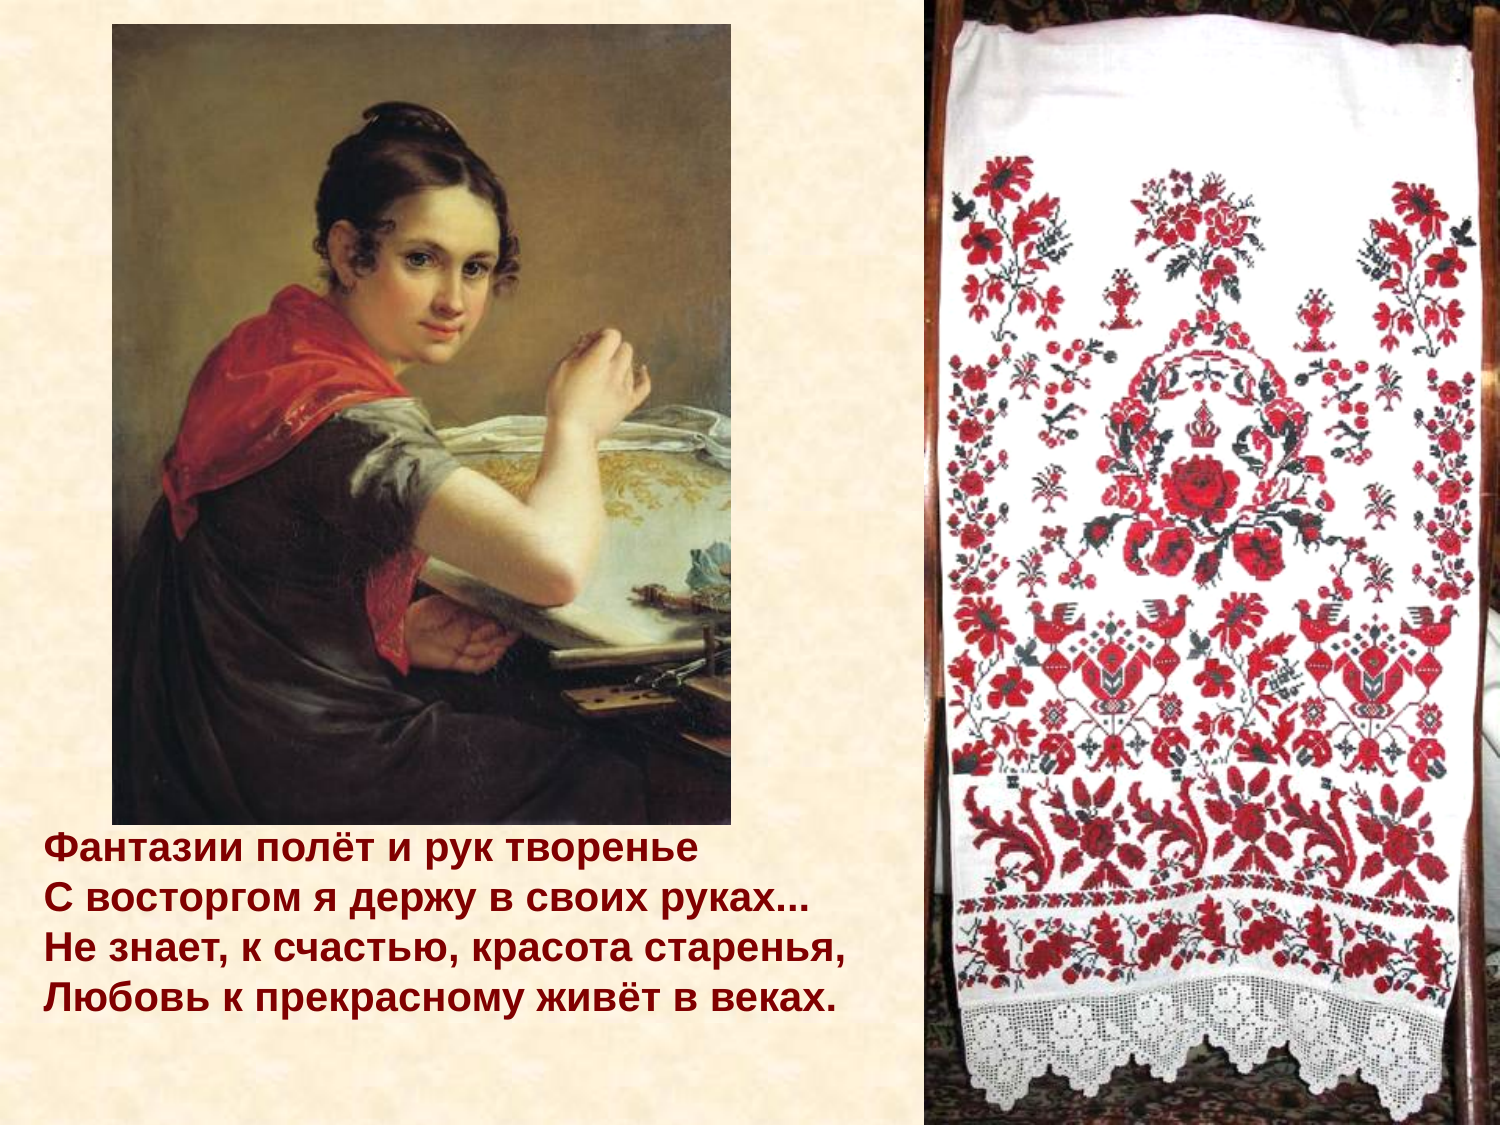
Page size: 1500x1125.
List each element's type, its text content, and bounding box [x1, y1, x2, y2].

picture [0, 0, 1500, 1125]
text_box Фантазии полёт и рук творенье С восторгом я держу в своих руках... Не знает, к счастью, красота старенья, Любовь к прекрасному живёт в веках. [28, 812, 873, 1028]
